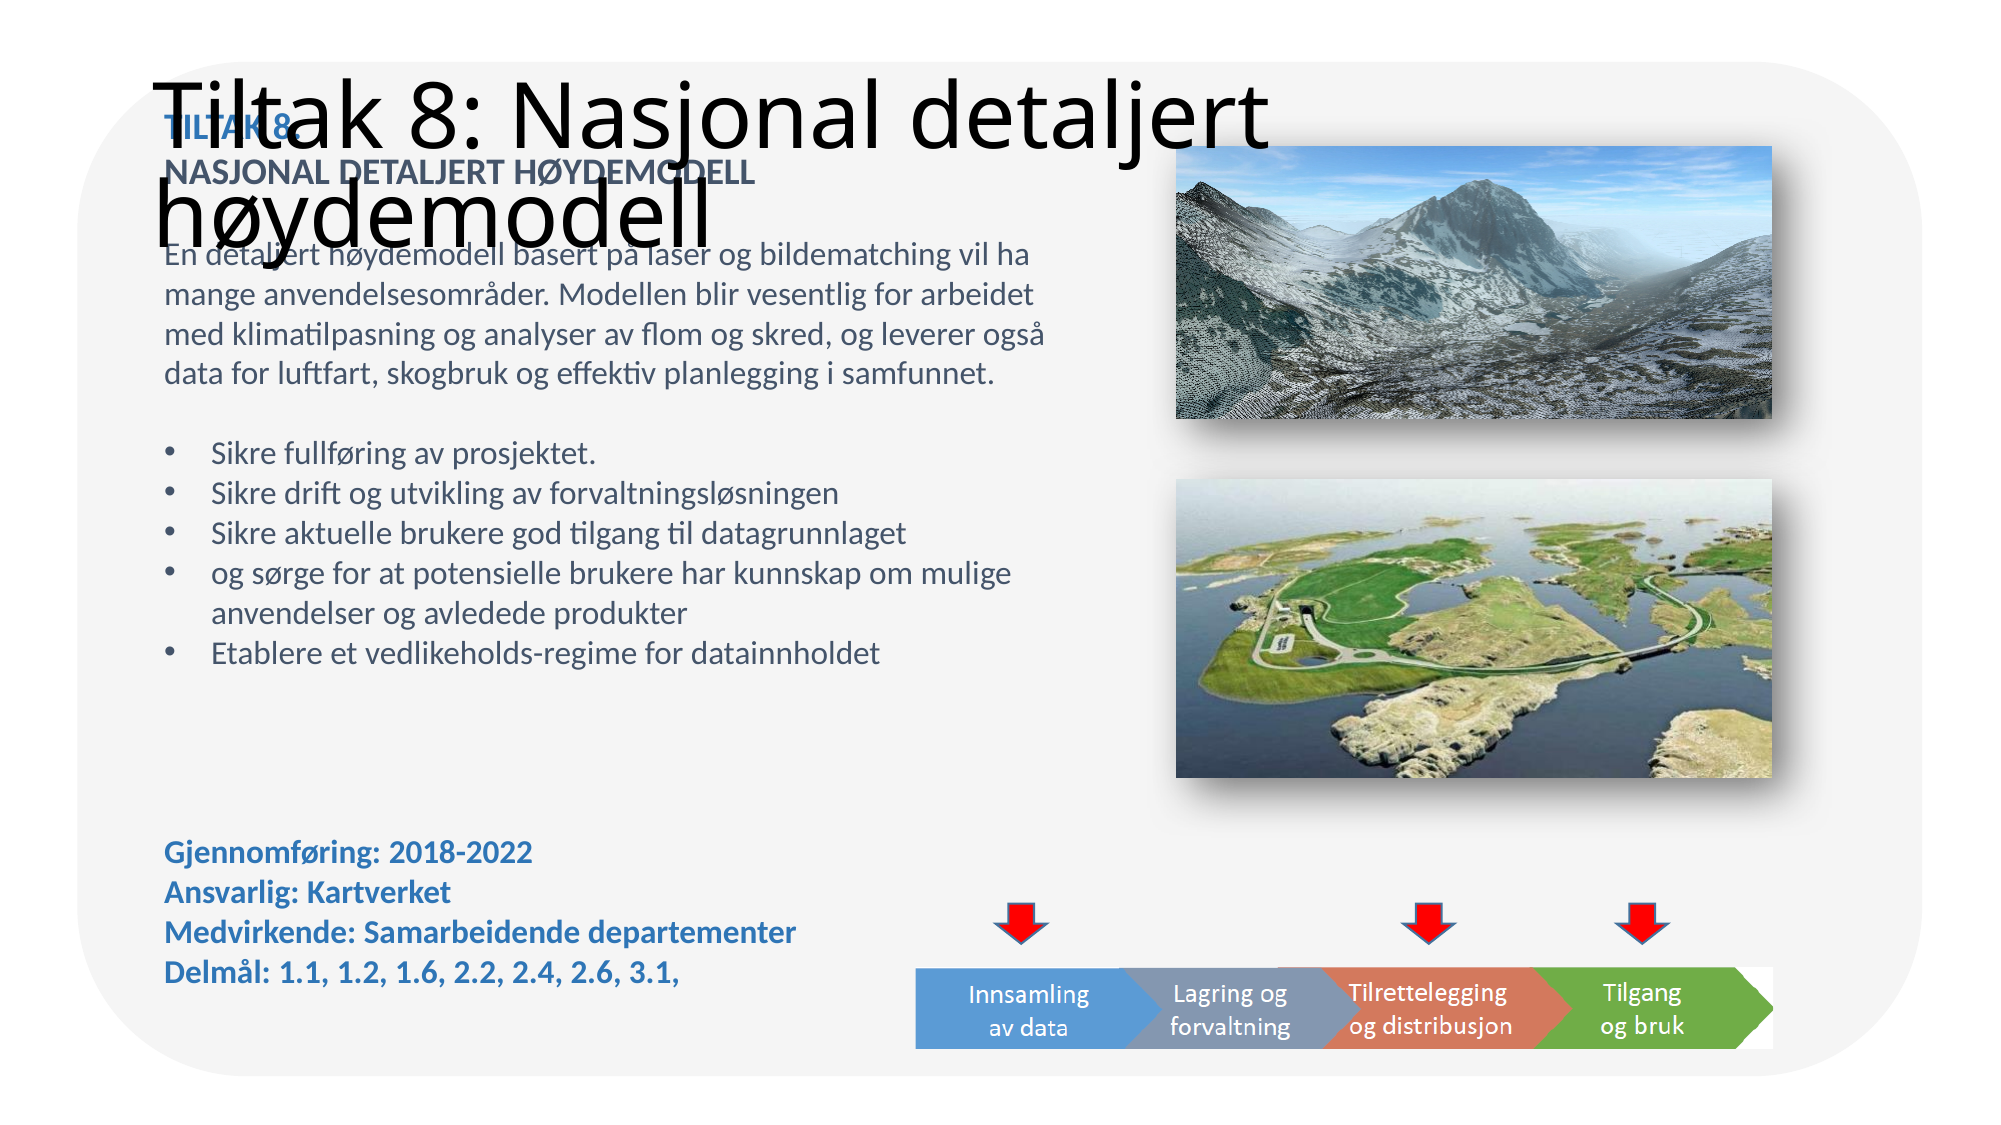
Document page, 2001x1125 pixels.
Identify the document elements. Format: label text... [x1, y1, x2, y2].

picture [915, 967, 1774, 1049]
picture [1176, 146, 1772, 419]
text_box [1613, 902, 1671, 946]
text_box [1400, 902, 1458, 946]
picture [1176, 479, 1772, 778]
title Tiltak 8: Nasjonal detaljert høydemodell [137, 59, 1863, 278]
text_box [992, 902, 1050, 946]
text_box TILTAK 8: NASJONAL DETALJERT HØYDEMODELL En detaljert høydemodell basert på laser og bildematching vil ha mange anvendelsesområder. Modellen blir vesentlig for arbeidet med klimatilpasning og analyser av flom og skred, og leverer også data for luftfart, skogbruk og effektiv planlegging i samfunnet. Sikre fullføring av prosjektet. Sikre drift og utvikling av forvaltningsløsningen Sikre aktuelle brukere god tilgang til datagrunnlaget og sørge for at potensielle brukere har kunnskap om mulige anvendelser og avledede produkter Etablere et vedlikeholds-regime for datainnholdet Gjennomføring: 2018-2022 Ansvarlig: Kartverket Medvirkende: Samarbeidende departementer Delmål: 1.1, 1.2, 1.6, 2.2, 2.4, 2.6, 3.1, [149, 278, 1078, 998]
